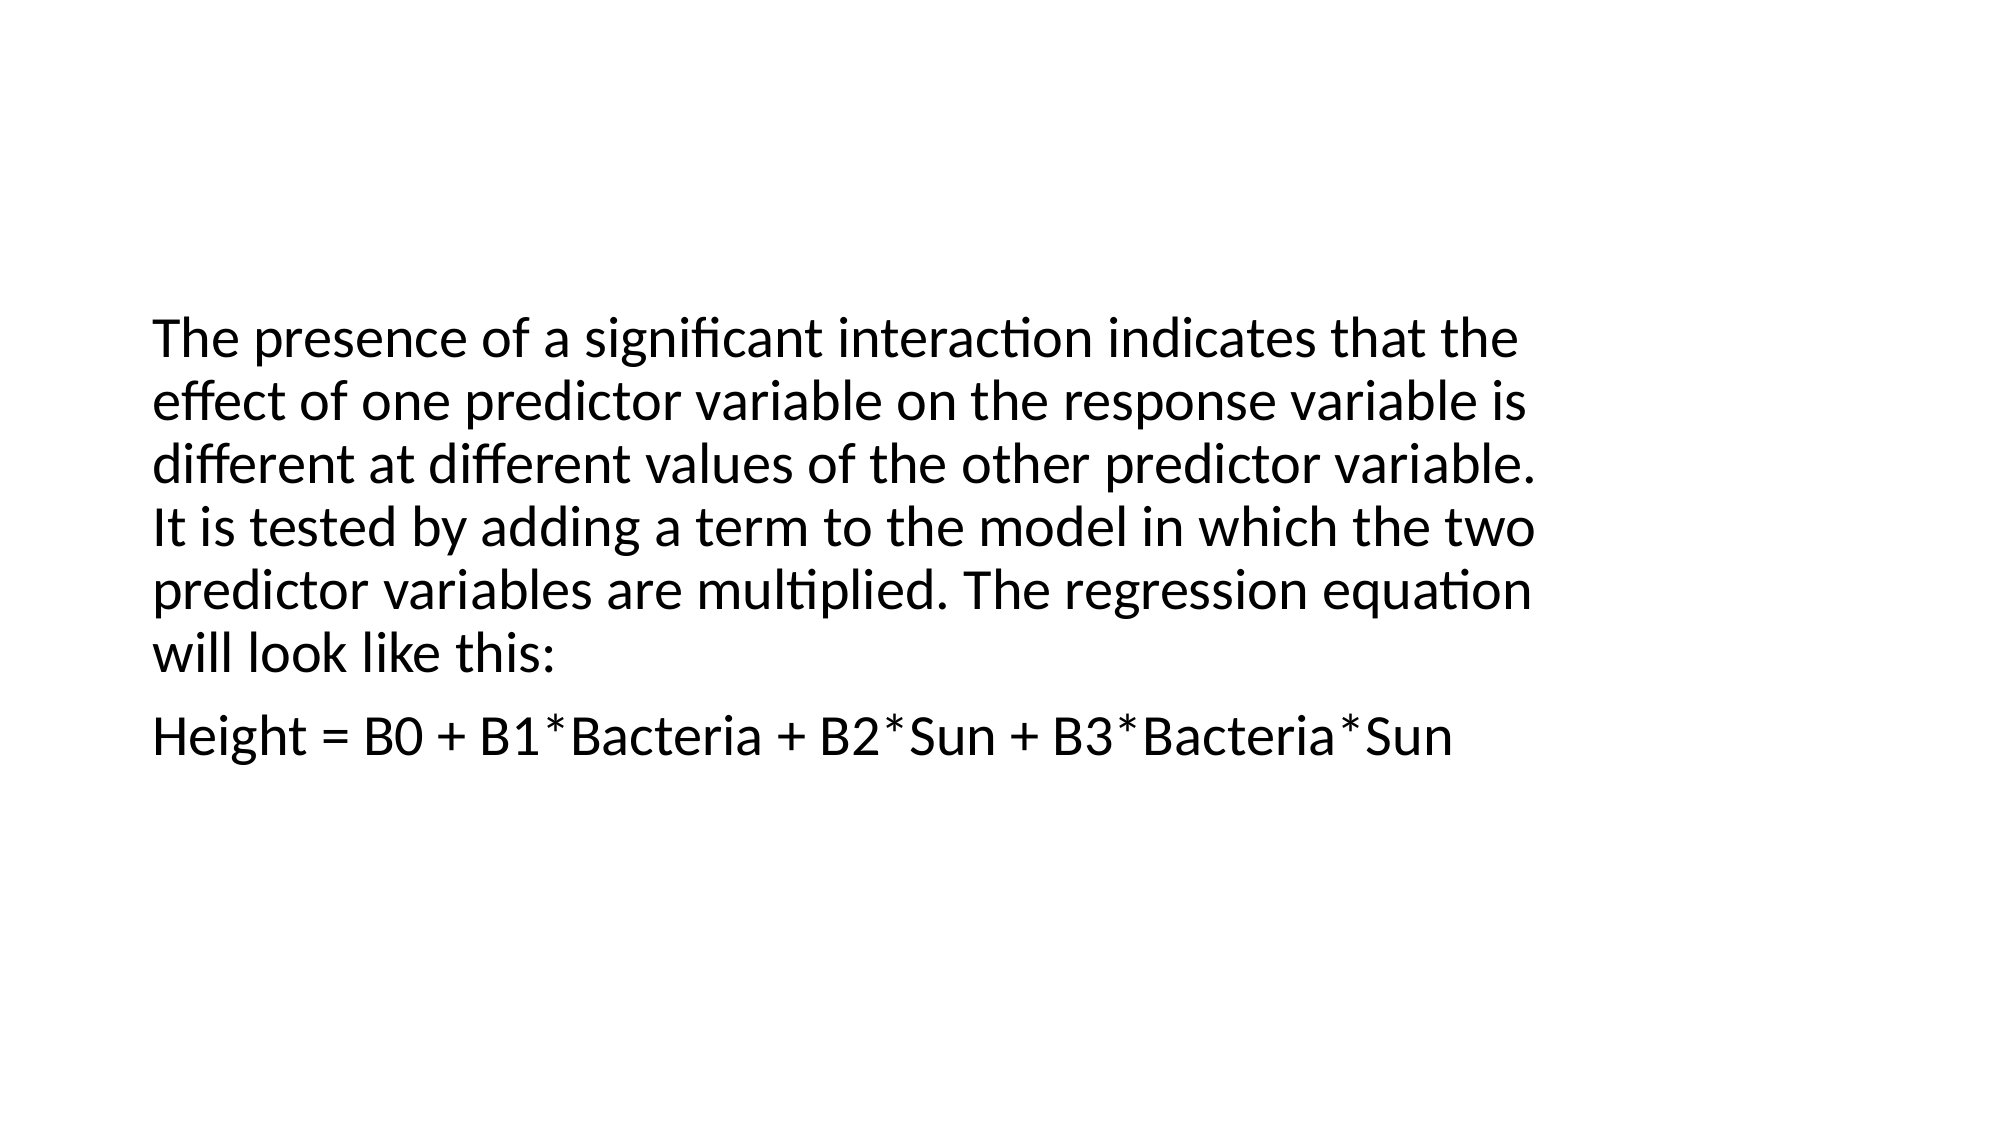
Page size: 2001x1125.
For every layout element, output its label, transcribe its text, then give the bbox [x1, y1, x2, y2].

list The presence of a significant interaction indicates that the effect of one predictor variable on the response variable is different at different values of the other predictor variable. It is tested by adding a term to the model in which the two predictor variables are multiplied. The regression equation will look like this: Height = B0 + B1*Bacteria + B2*Sun + B3*Bacteria*Sun [137, 299, 1562, 1014]
